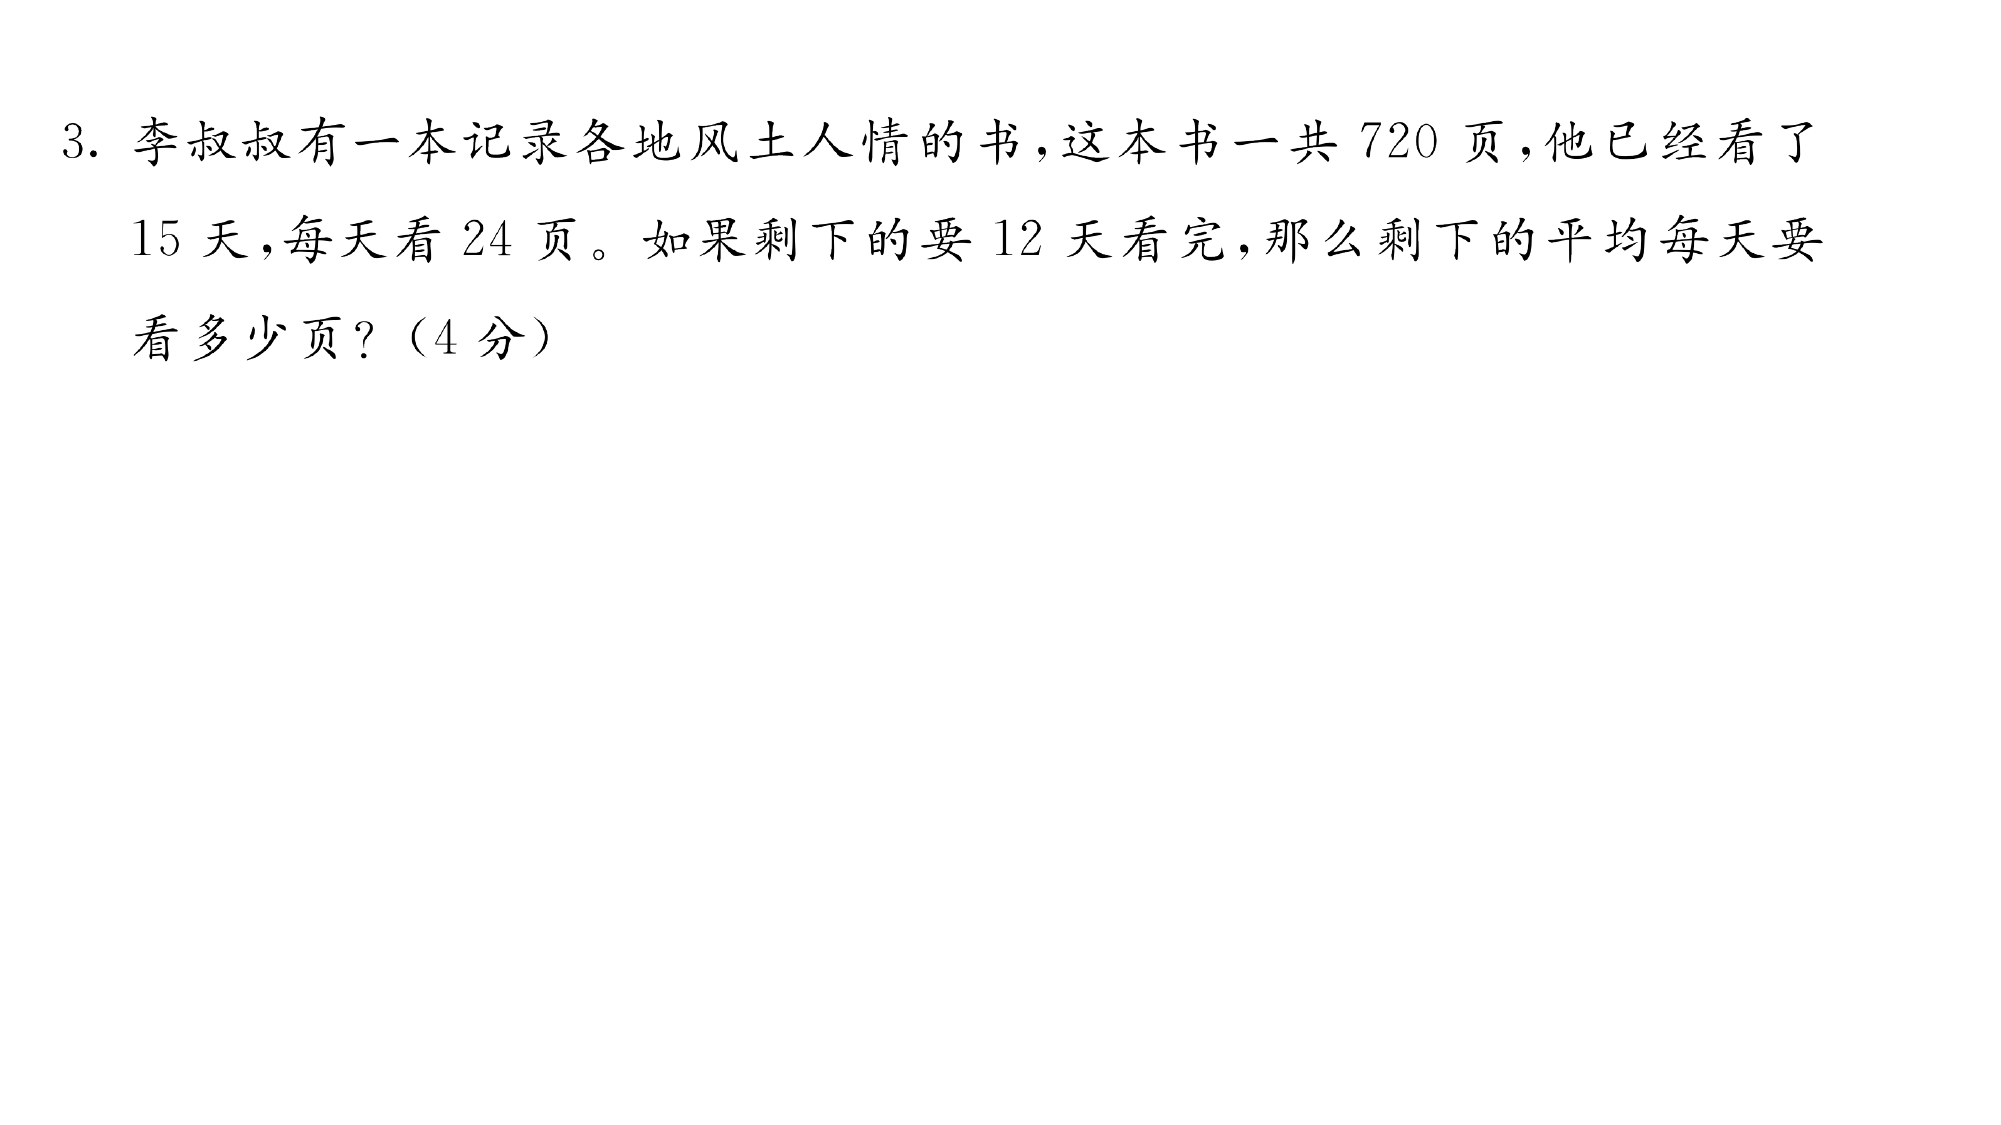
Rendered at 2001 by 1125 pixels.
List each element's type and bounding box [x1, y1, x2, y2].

picture [58, 58, 1949, 747]
